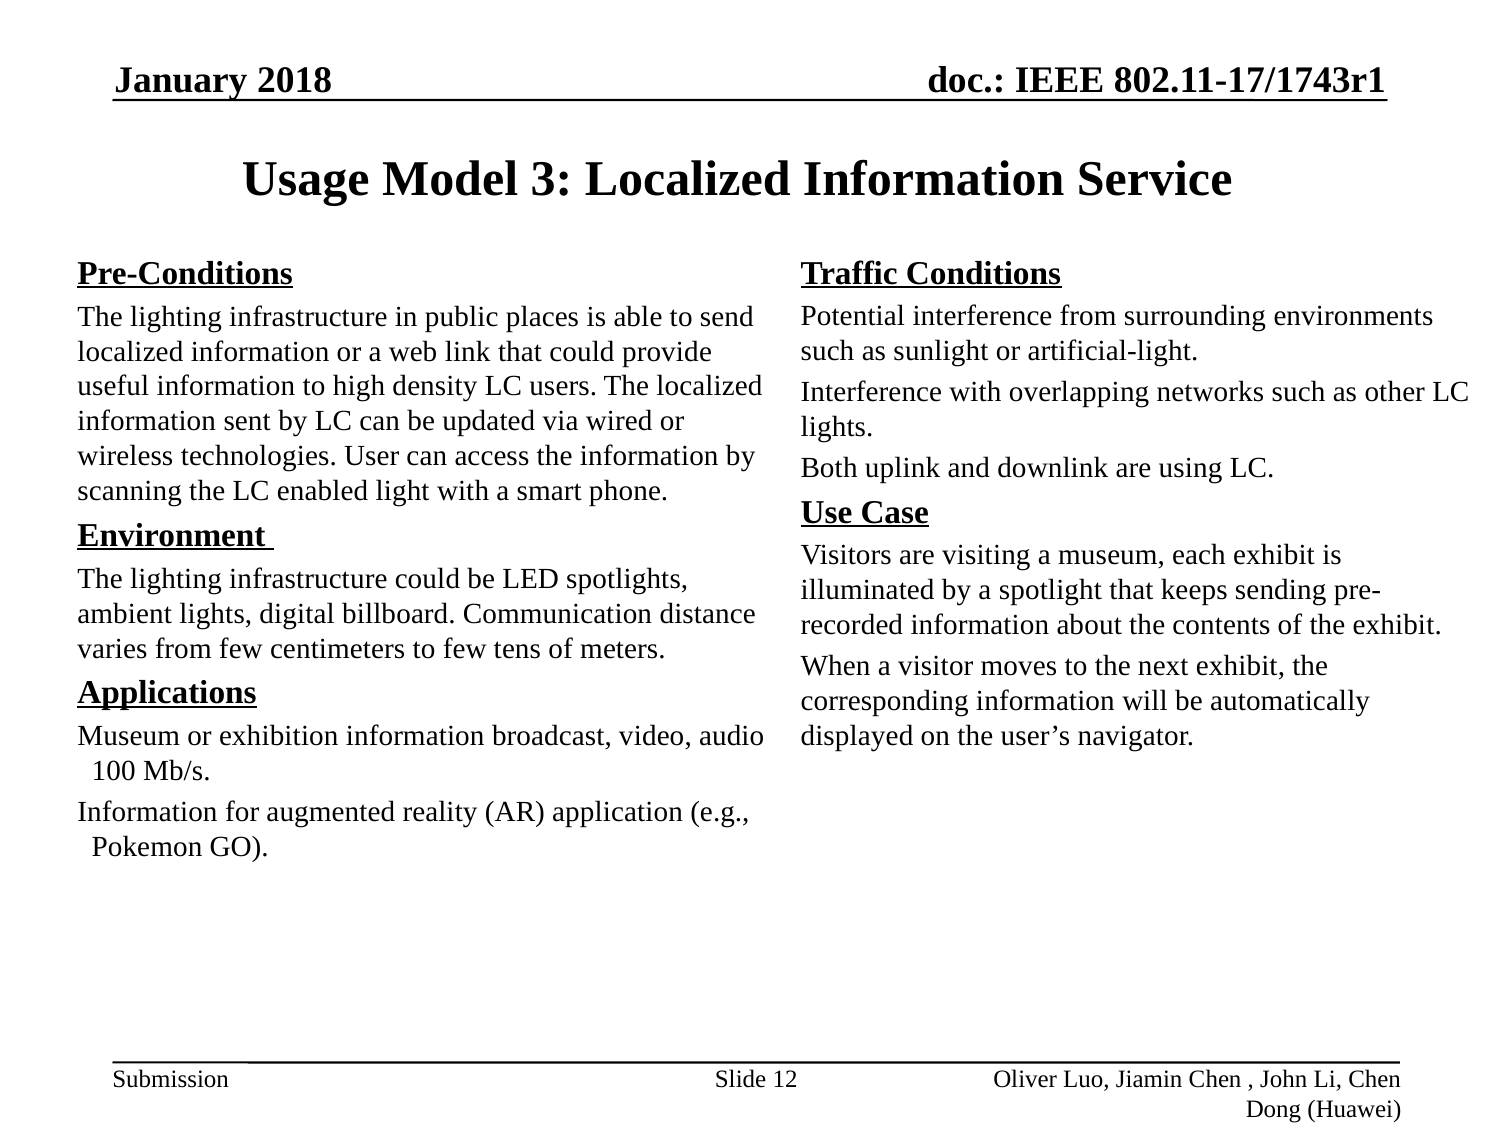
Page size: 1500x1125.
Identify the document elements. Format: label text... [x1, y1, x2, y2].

title Usage Model 3: Localized Information Service [99, 87, 1375, 243]
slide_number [114, 54, 335, 87]
text_box Traffic Conditions Potential interference from surrounding environments such as sunlight or artificial-light. Interference with overlapping networks such as other LC lights. Both uplink and downlink are using LC. Use Case Visitors are visiting a museum, each exhibit is illuminated by a spotlight that keeps sending pre-recorded information about the contents of the exhibit. When a visitor moves to the next exhibit, the corresponding information will be automatically displayed on the user’s navigator. [785, 243, 1495, 925]
footer Oliver Luo, Jiamin Chen , John Li, Chen Dong (Huawei) [954, 1061, 1402, 1125]
slide_number Slide 12 [712, 1061, 800, 1093]
list Pre-Conditions The lighting infrastructure in public places is able to send localized information or a web link that could provide useful information to high density LC users. The localized information sent by LC can be updated via wired or wireless technologies. User can access the information by scanning the LC enabled light with a smart phone. Environment The lighting infrastructure could be LED spotlights, ambient lights, digital billboard. Communication distance varies from few centimeters to few tens of meters. Applications Museum or exhibition information broadcast, video, audio 100 Mb/s. Information for augmented reality (AR) application (e.g., Pokemon GO). [62, 243, 788, 1038]
